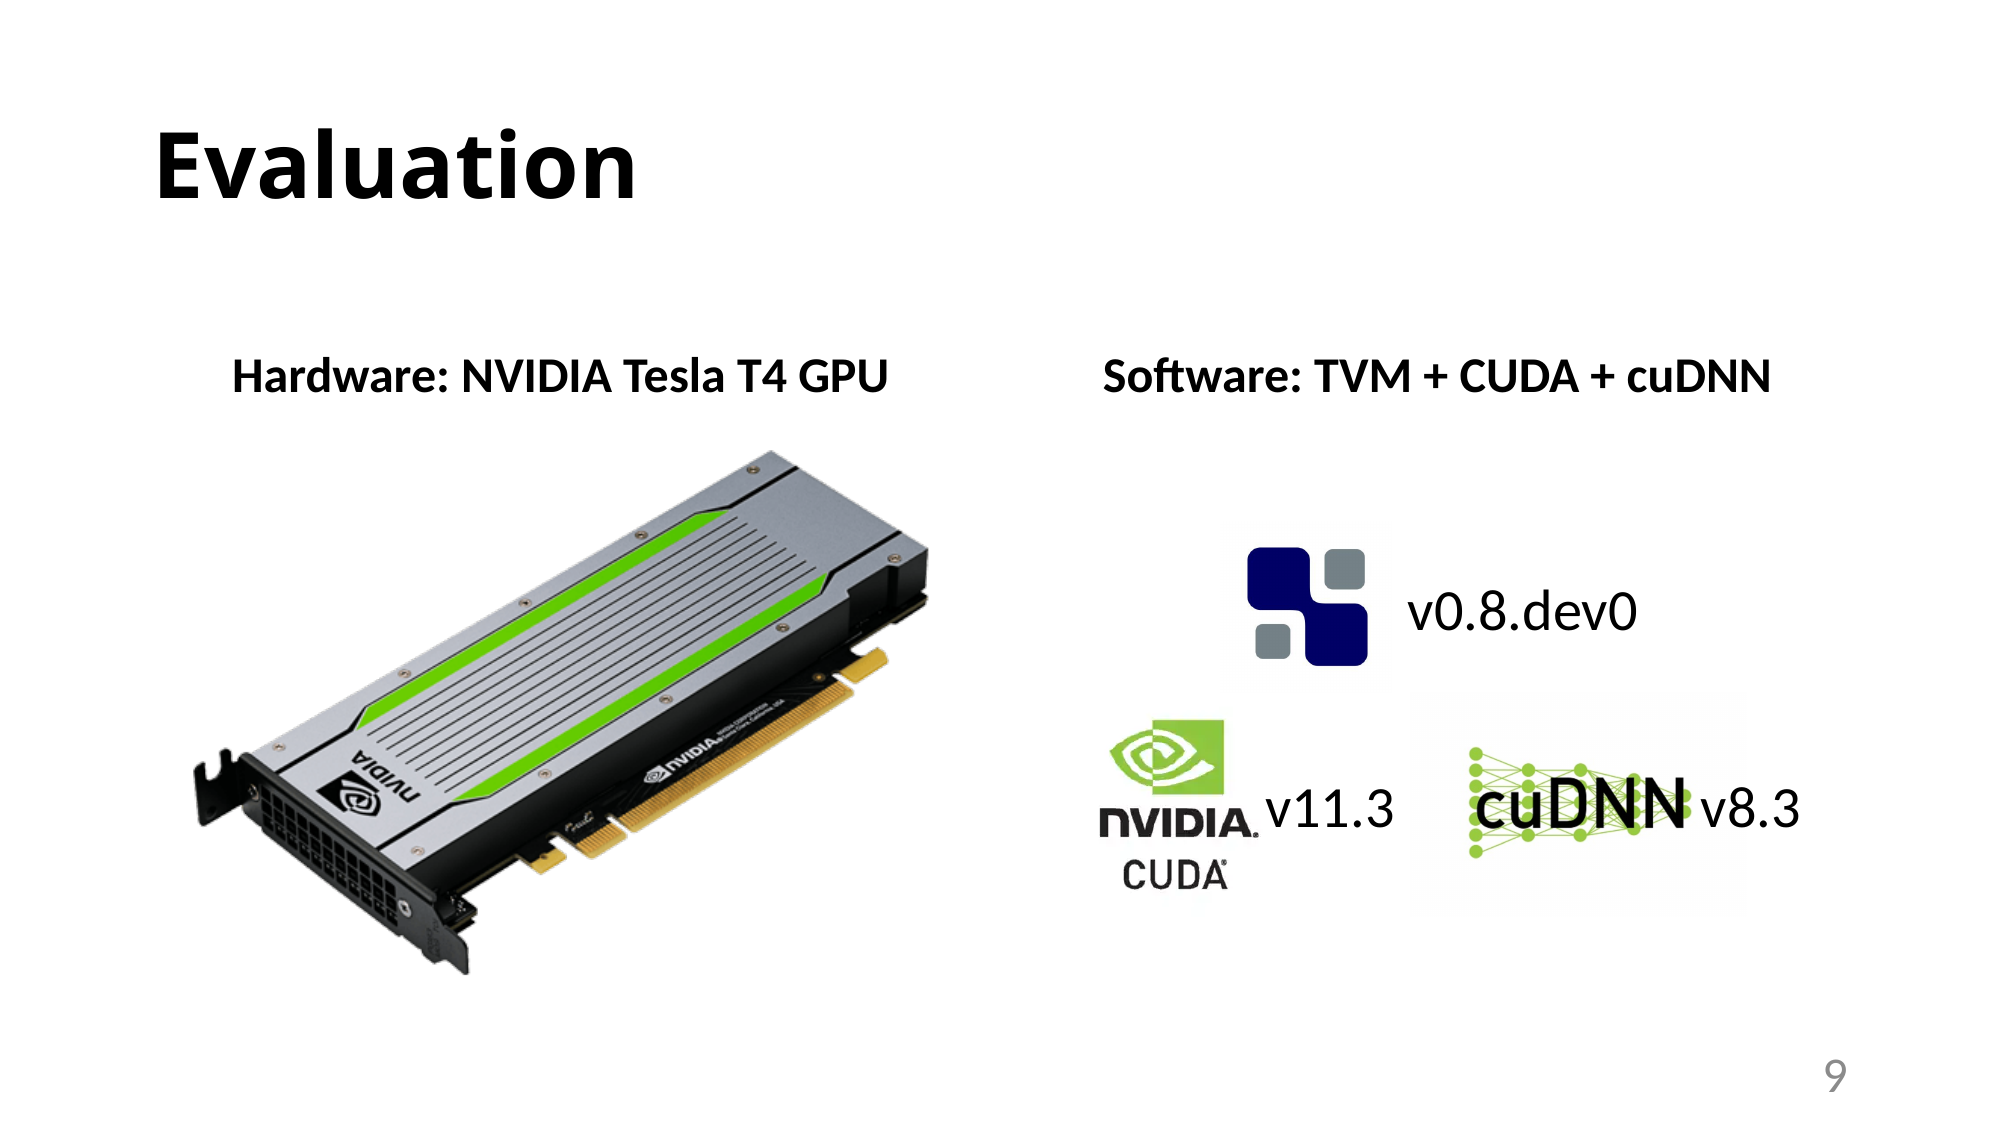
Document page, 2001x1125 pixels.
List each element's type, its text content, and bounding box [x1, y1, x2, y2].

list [182, 410, 939, 1016]
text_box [1063, 692, 1817, 917]
list Software: TVM + CUDA + cuDNN [1012, 275, 1863, 411]
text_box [1220, 521, 1655, 693]
title Evaluation [137, 59, 1863, 278]
slide_number 9 [1412, 1042, 1863, 1103]
list Hardware: NVIDIA Tesla T4 GPU [137, 275, 984, 411]
